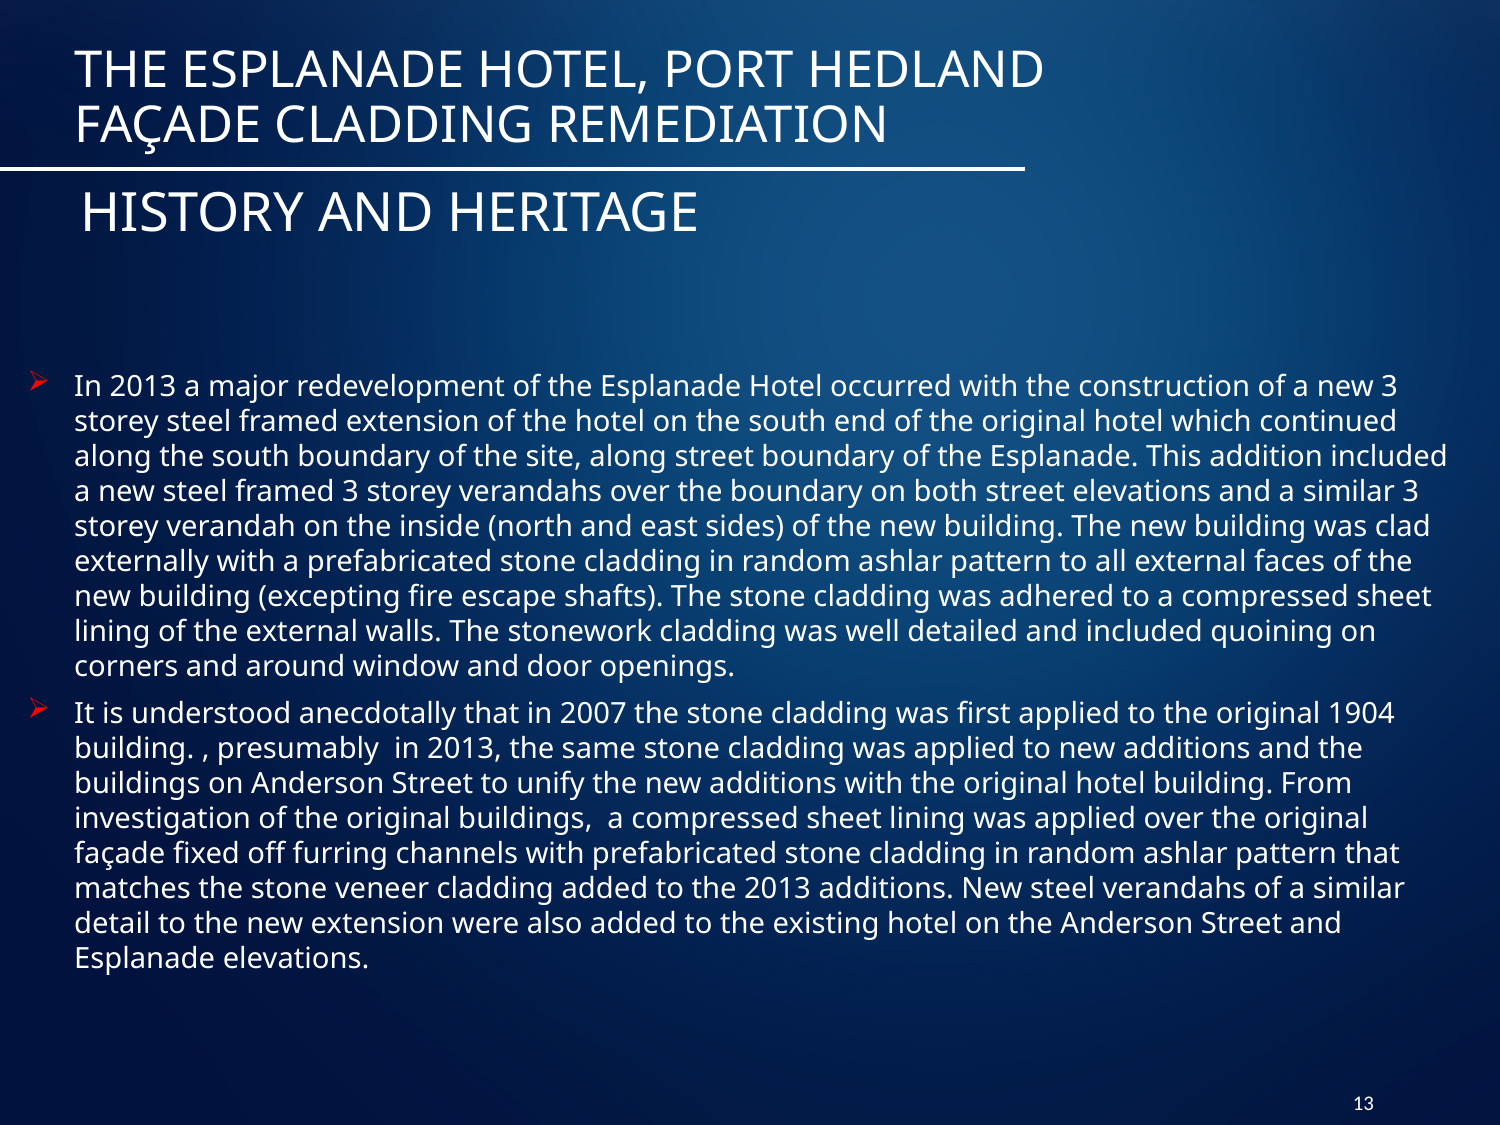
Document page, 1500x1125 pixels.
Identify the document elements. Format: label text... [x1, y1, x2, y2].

picture [0, 0, 1500, 1125]
text_box In 2013 a major redevelopment of the Esplanade Hotel occurred with the construction of a new 3 storey steel framed extension of the hotel on the south end of the original hotel which continued along the south boundary of the site, along street boundary of the Esplanade. This addition included a new steel framed 3 storey verandahs over the boundary on both street elevations and a similar 3 storey verandah on the inside (north and east sides) of the new building. The new building was clad externally with a prefabricated stone cladding in random ashlar pattern to all external faces of the new building (excepting fire escape shafts). The stone cladding was adhered to a compressed sheet lining of the external walls. The stonework cladding was well detailed and included quoining on corners and around window and door openings. It is understood anecdotally that in 2007 the stone cladding was first applied to the original 1904 building. , presumably in 2013, the same stone cladding was applied to new additions and the buildings on Anderson Street to unify the new additions with the original hotel building. From investigation of the original buildings, a compressed sheet lining was applied over the original façade fixed off furring channels with prefabricated stone cladding in random ashlar pattern that matches the stone veneer cladding added to the 2013 additions. New steel verandahs of a similar detail to the new extension were also added to the existing hotel on the Anderson Street and Esplanade elevations. [12, 312, 1475, 1077]
text_box The Esplanade Hotel, Port Hedland Façade Cladding Remediation [59, 34, 1074, 163]
slide_number 13 [1051, 1077, 1389, 1125]
title History and heritage [65, 149, 1280, 278]
